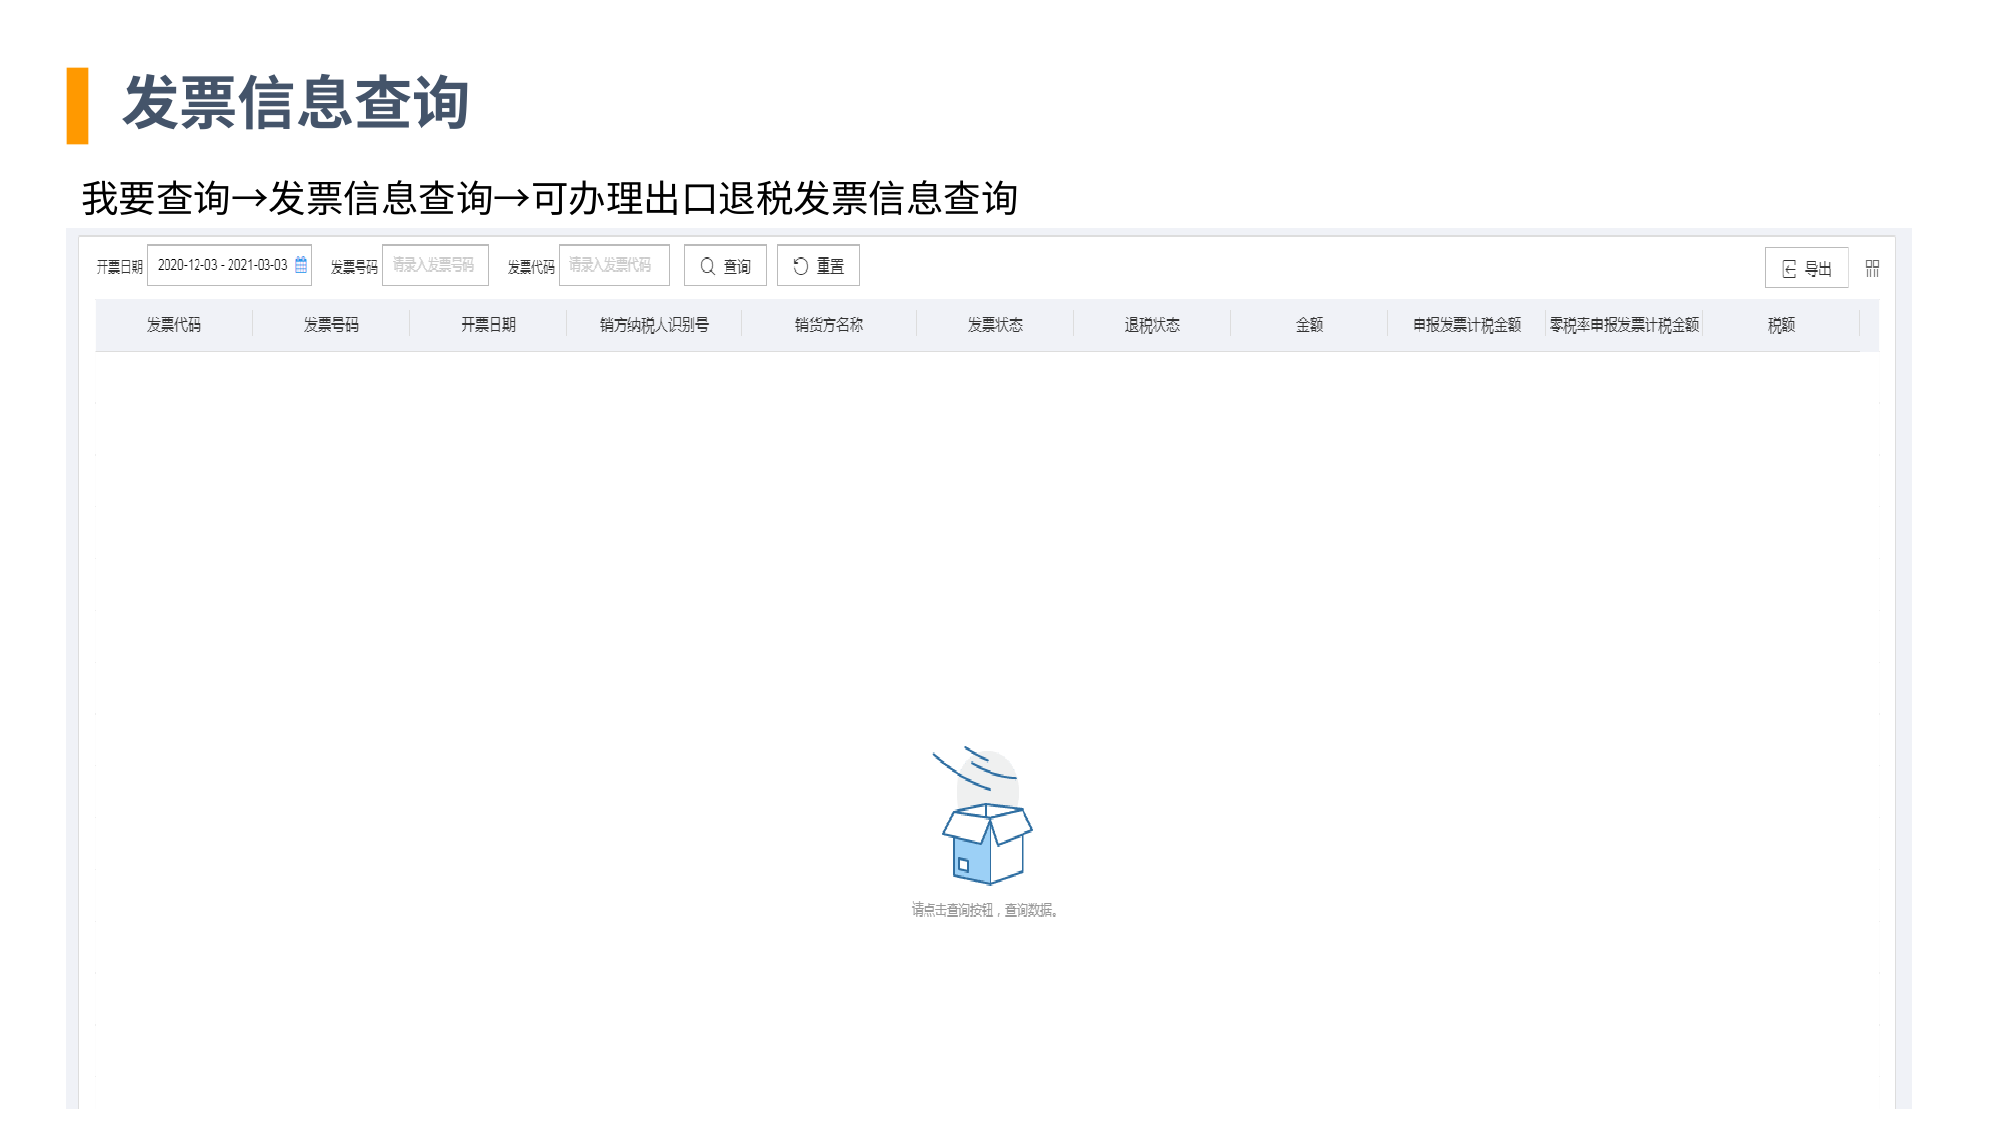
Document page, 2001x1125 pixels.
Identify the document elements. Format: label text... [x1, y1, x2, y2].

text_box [66, 58, 489, 145]
text_box 我要查询→发票信息查询→可办理出口退税发票信息查询 [66, 167, 1084, 228]
picture [66, 228, 1915, 1109]
